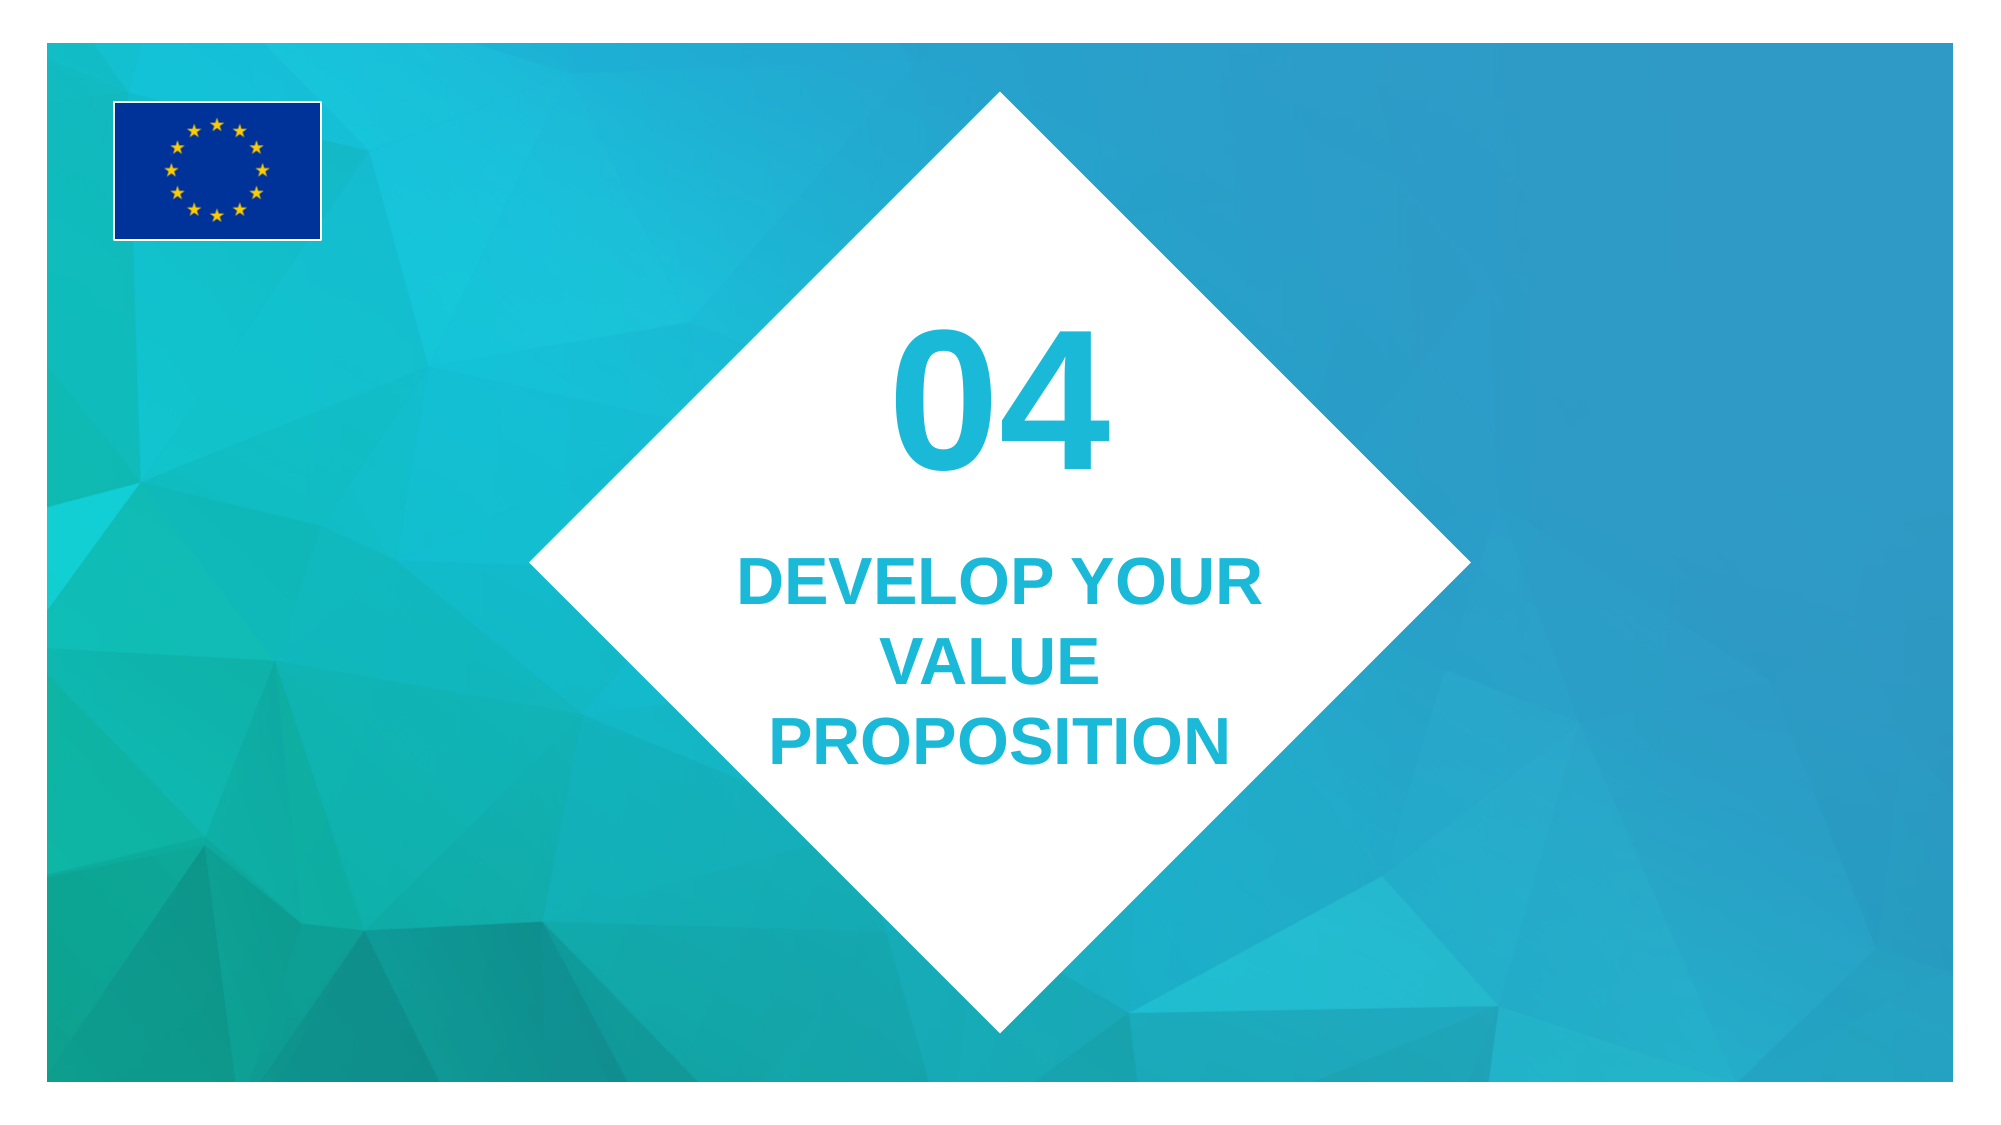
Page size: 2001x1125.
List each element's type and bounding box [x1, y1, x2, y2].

picture [46, 43, 1954, 1082]
